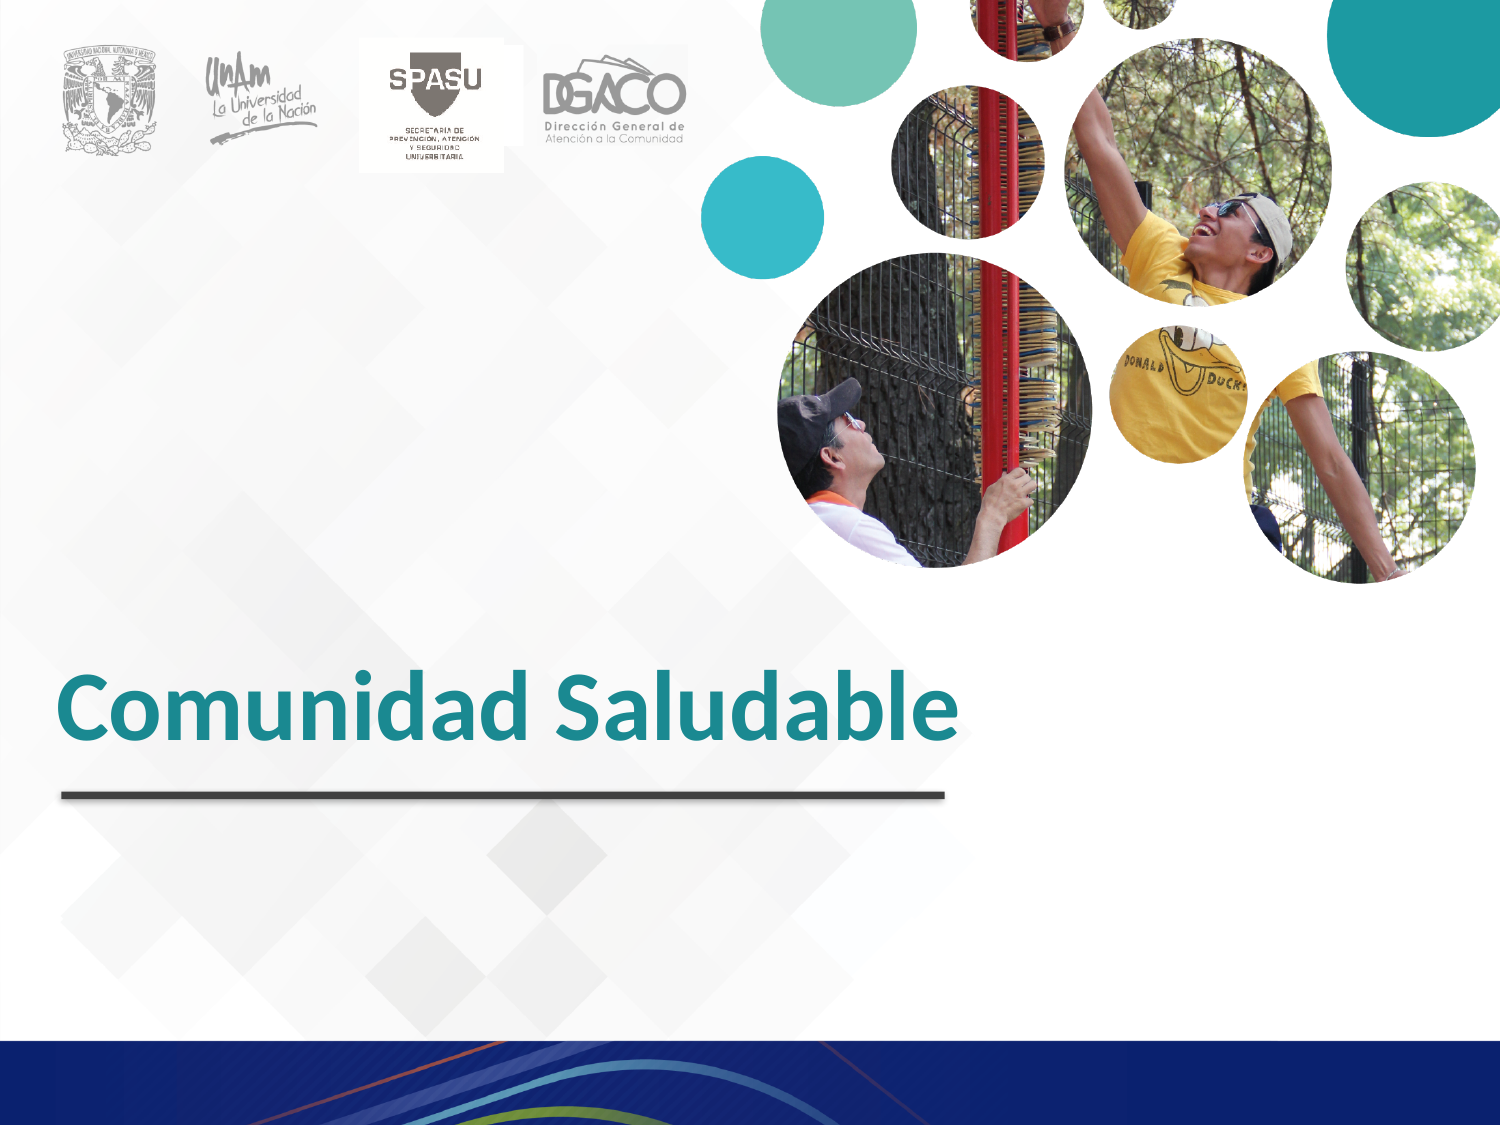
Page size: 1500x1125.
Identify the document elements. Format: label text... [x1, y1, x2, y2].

text_box [61, 791, 945, 800]
text_box Comunidad Saludable [41, 633, 1178, 764]
picture [0, 0, 1500, 1125]
